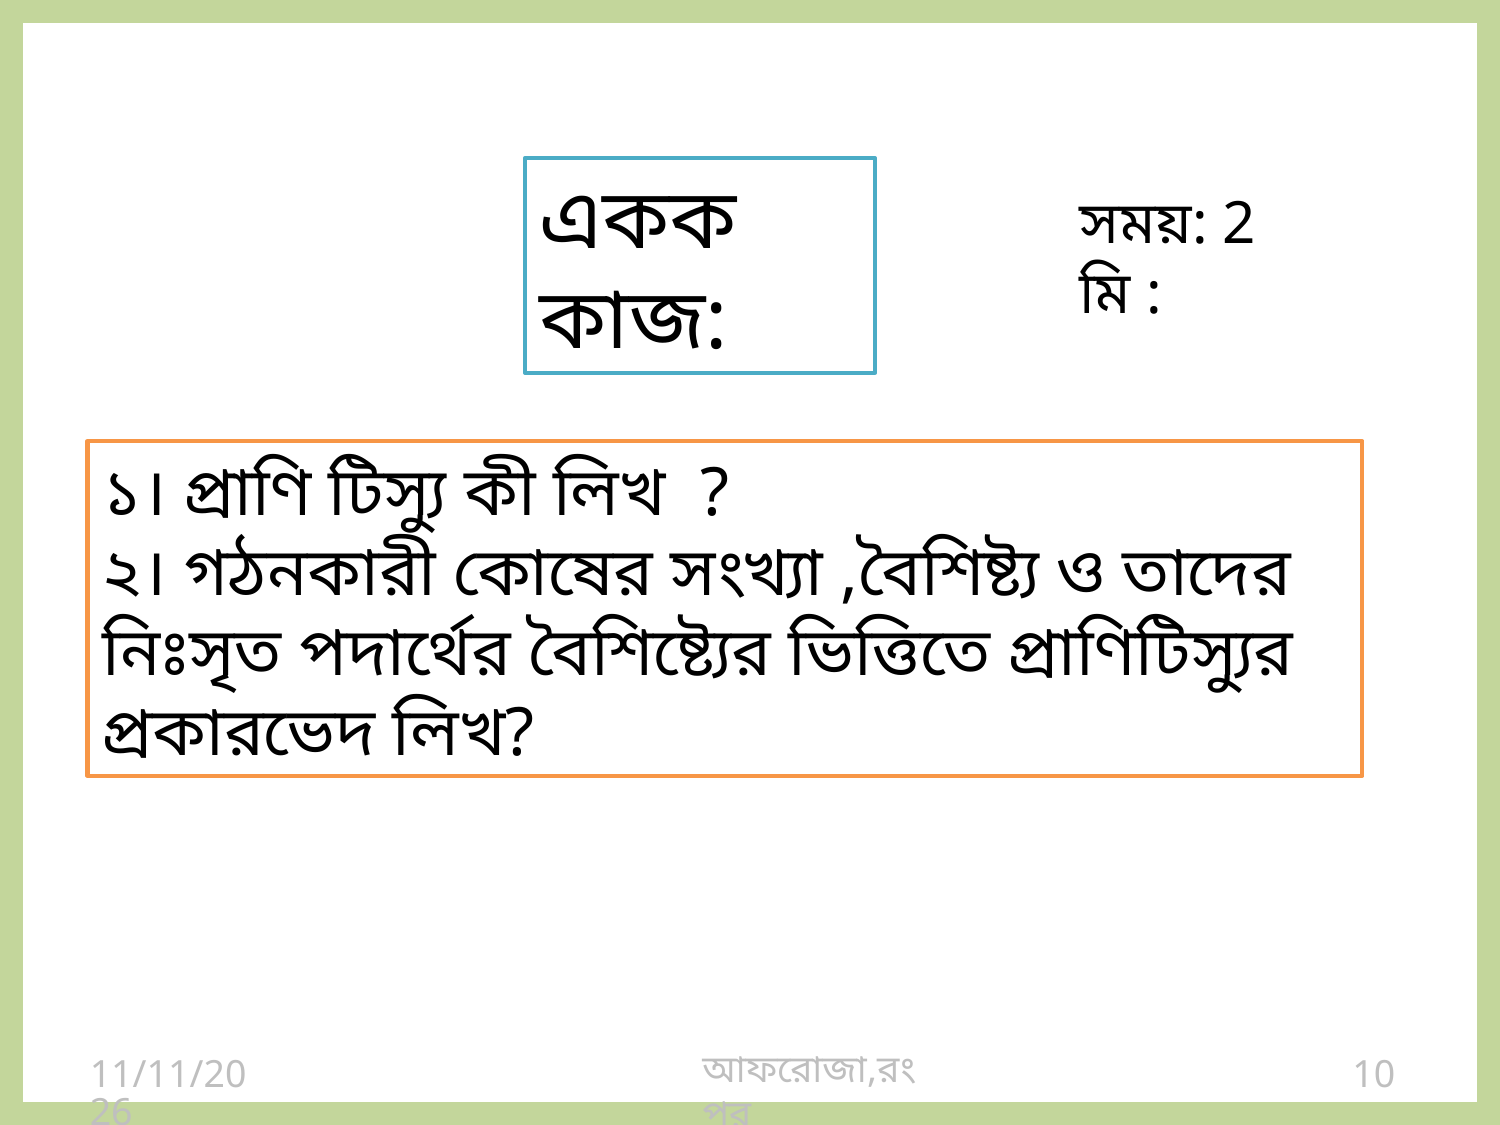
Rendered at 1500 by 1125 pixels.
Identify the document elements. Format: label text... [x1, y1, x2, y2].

footer আফরোজা,রংপুর [687, 1037, 950, 1098]
slide_number 27-Jul-20 [75, 1042, 275, 1103]
text_box সময়: 2 মি : [1064, 178, 1328, 333]
text_box ১। প্রাণি টিস্যু কী লিখ ? ২। গঠনকারী কোষের সংখ্যা ,বৈশিষ্ট্য ও তাদের নিঃসৃত পদার্থের বৈশিষ্ট্যের ভিত্তিতে প্রাণিটিস্যুর প্রকারভেদ লিখ? [85, 439, 1364, 778]
text_box একক কাজ: [523, 156, 877, 375]
slide_number 10 [1337, 1042, 1425, 1103]
